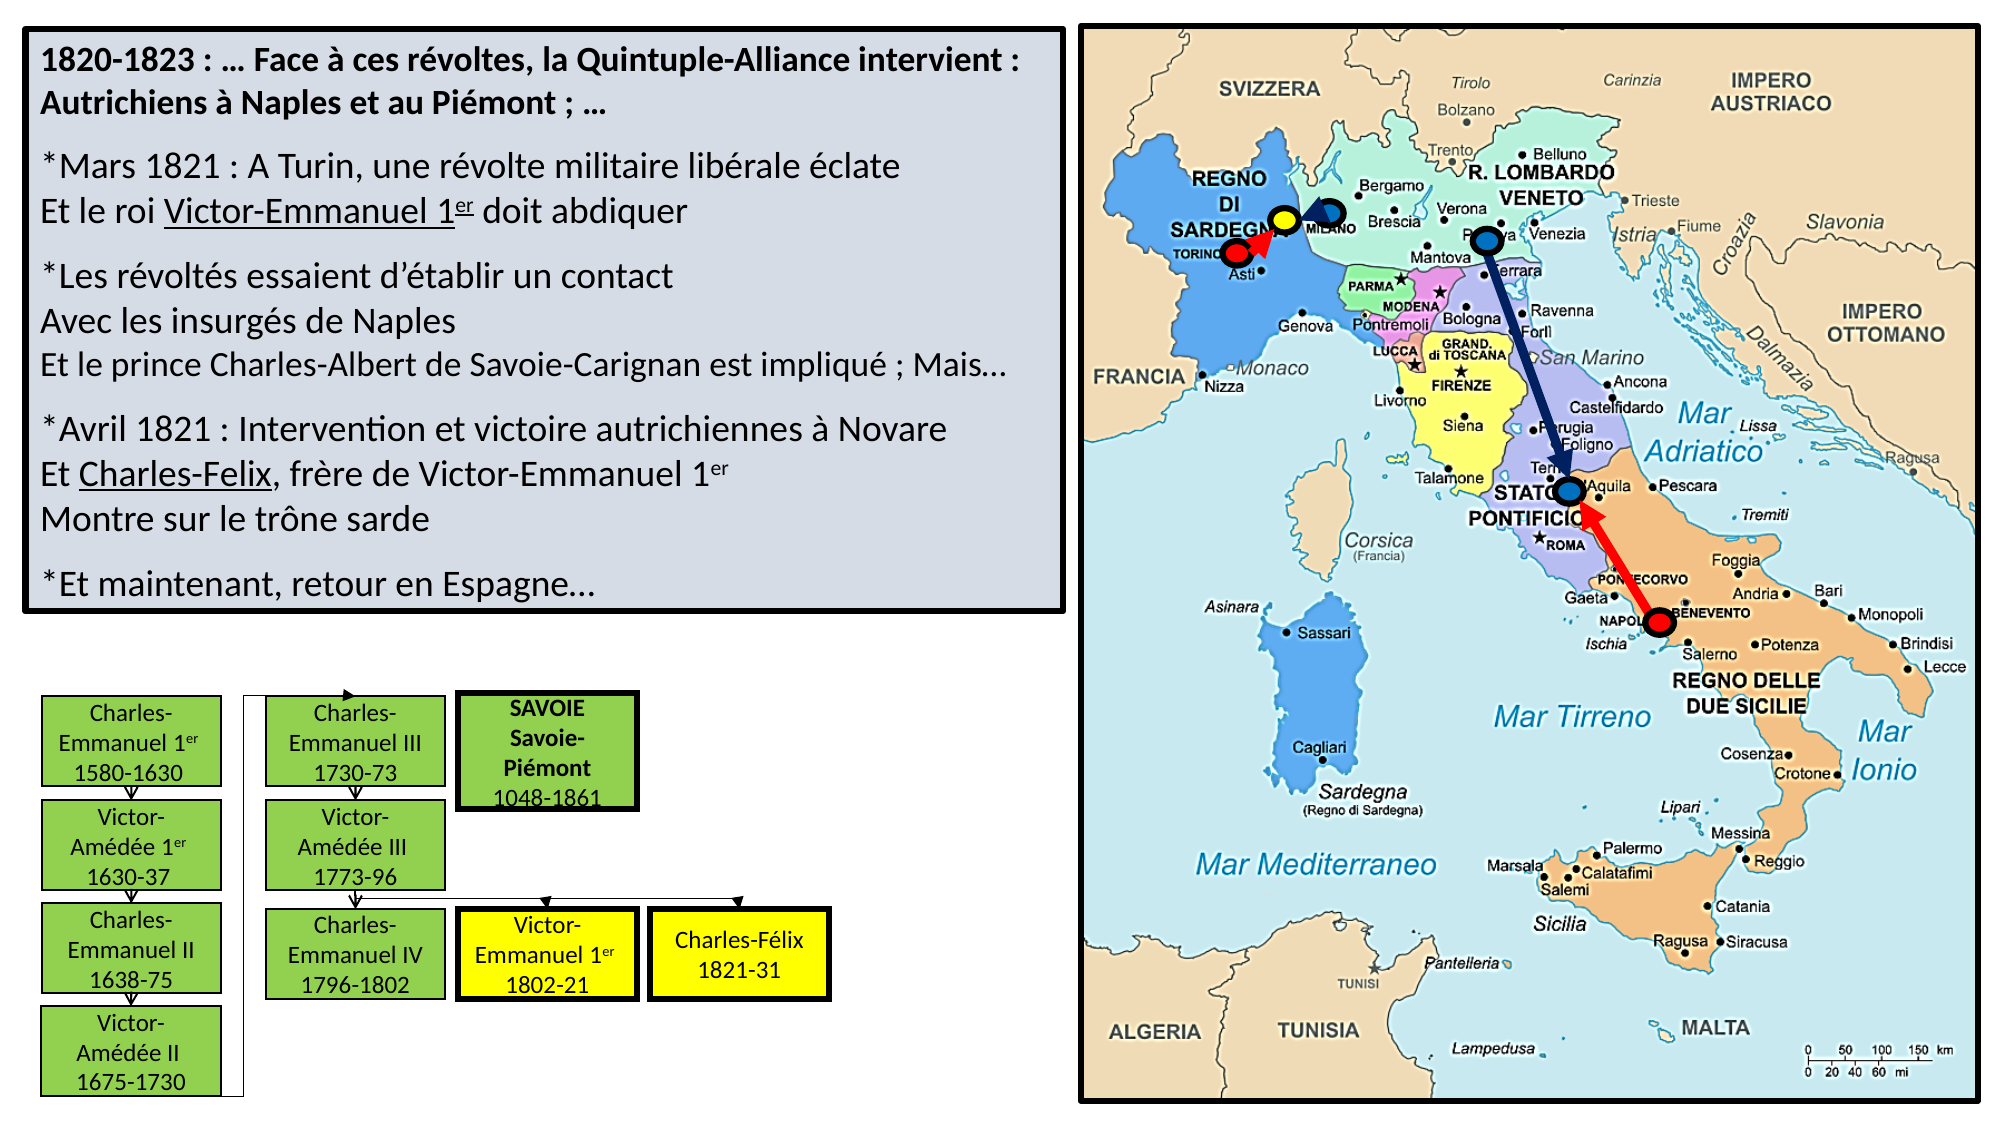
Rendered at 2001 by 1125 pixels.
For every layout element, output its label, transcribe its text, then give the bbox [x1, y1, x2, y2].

text_box Charles-Emmanuel 1er 1580-1630 [41, 695, 222, 787]
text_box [441, 803, 462, 996]
picture [1083, 29, 1975, 1098]
text_box Victor-Emmanuel 1er 1802-21 [557, 908, 638, 1000]
text_box Charles-Félix 1821-31 [649, 908, 830, 1000]
text_box Charles-Emmanuel III 1730-73 [265, 695, 446, 787]
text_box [537, 707, 557, 1092]
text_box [1298, 213, 1315, 221]
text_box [43, 783, 444, 1009]
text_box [1579, 500, 1650, 614]
text_box Victor-Emmanuel 1er 1802-21 [457, 908, 537, 1000]
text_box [1251, 228, 1275, 254]
text_box 1820-1823 : … Face à ces révoltes, la Quintuple-Alliance intervient : Autrichiens à Naples et au Piémont ; … *Mars 1821 : A Turin, une révolte militaire libérale éclate Et le roi Victor-Emmanuel 1er doit abdiquer *Les révoltés essaient d’établir un contact Avec les insurgés de Naples Et le prince Charles-Albert de Savoie-Carignan est impliqué ; Mais… *Avril 1821 : Intervention et victoire autrichiennes à Novare Et Charles-Felix, frère de Victor-Emmanuel 1er Montre sur le trône sarde *Et maintenant, retour en Espagne… [25, 29, 1063, 612]
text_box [1487, 253, 1570, 480]
text_box Victor-Amédée II 1675-1730 [40, 1005, 222, 1097]
text_box SAVOIE Savoie-Piémont 1048-1861 [457, 692, 638, 810]
